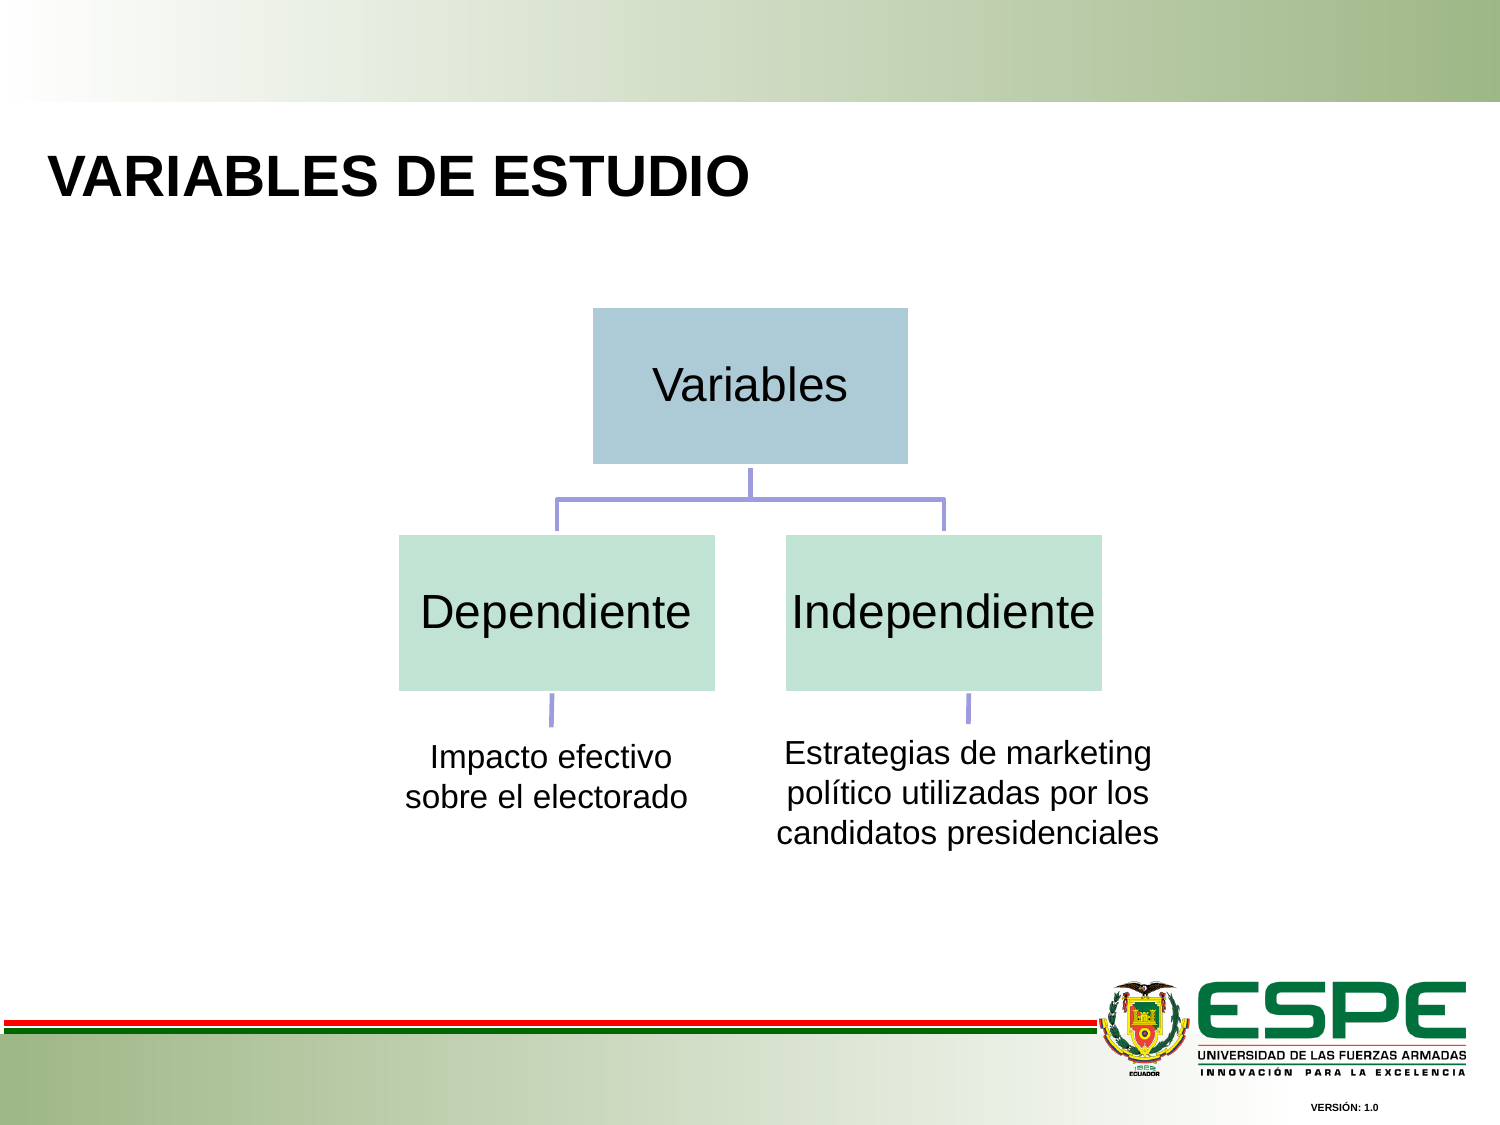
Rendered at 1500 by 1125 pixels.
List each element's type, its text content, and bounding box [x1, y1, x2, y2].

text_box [351, 305, 1150, 694]
picture [1099, 981, 1466, 1076]
text_box Impacto efectivo sobre el electorado [383, 727, 720, 823]
text_box VARIABLES DE ESTUDIO [32, 122, 827, 223]
slide_number VERSIÓN: 1.0 [1273, 1089, 1417, 1125]
text_box Estrategias de marketing político utilizadas por los candidatos presidenciales [750, 723, 1187, 859]
